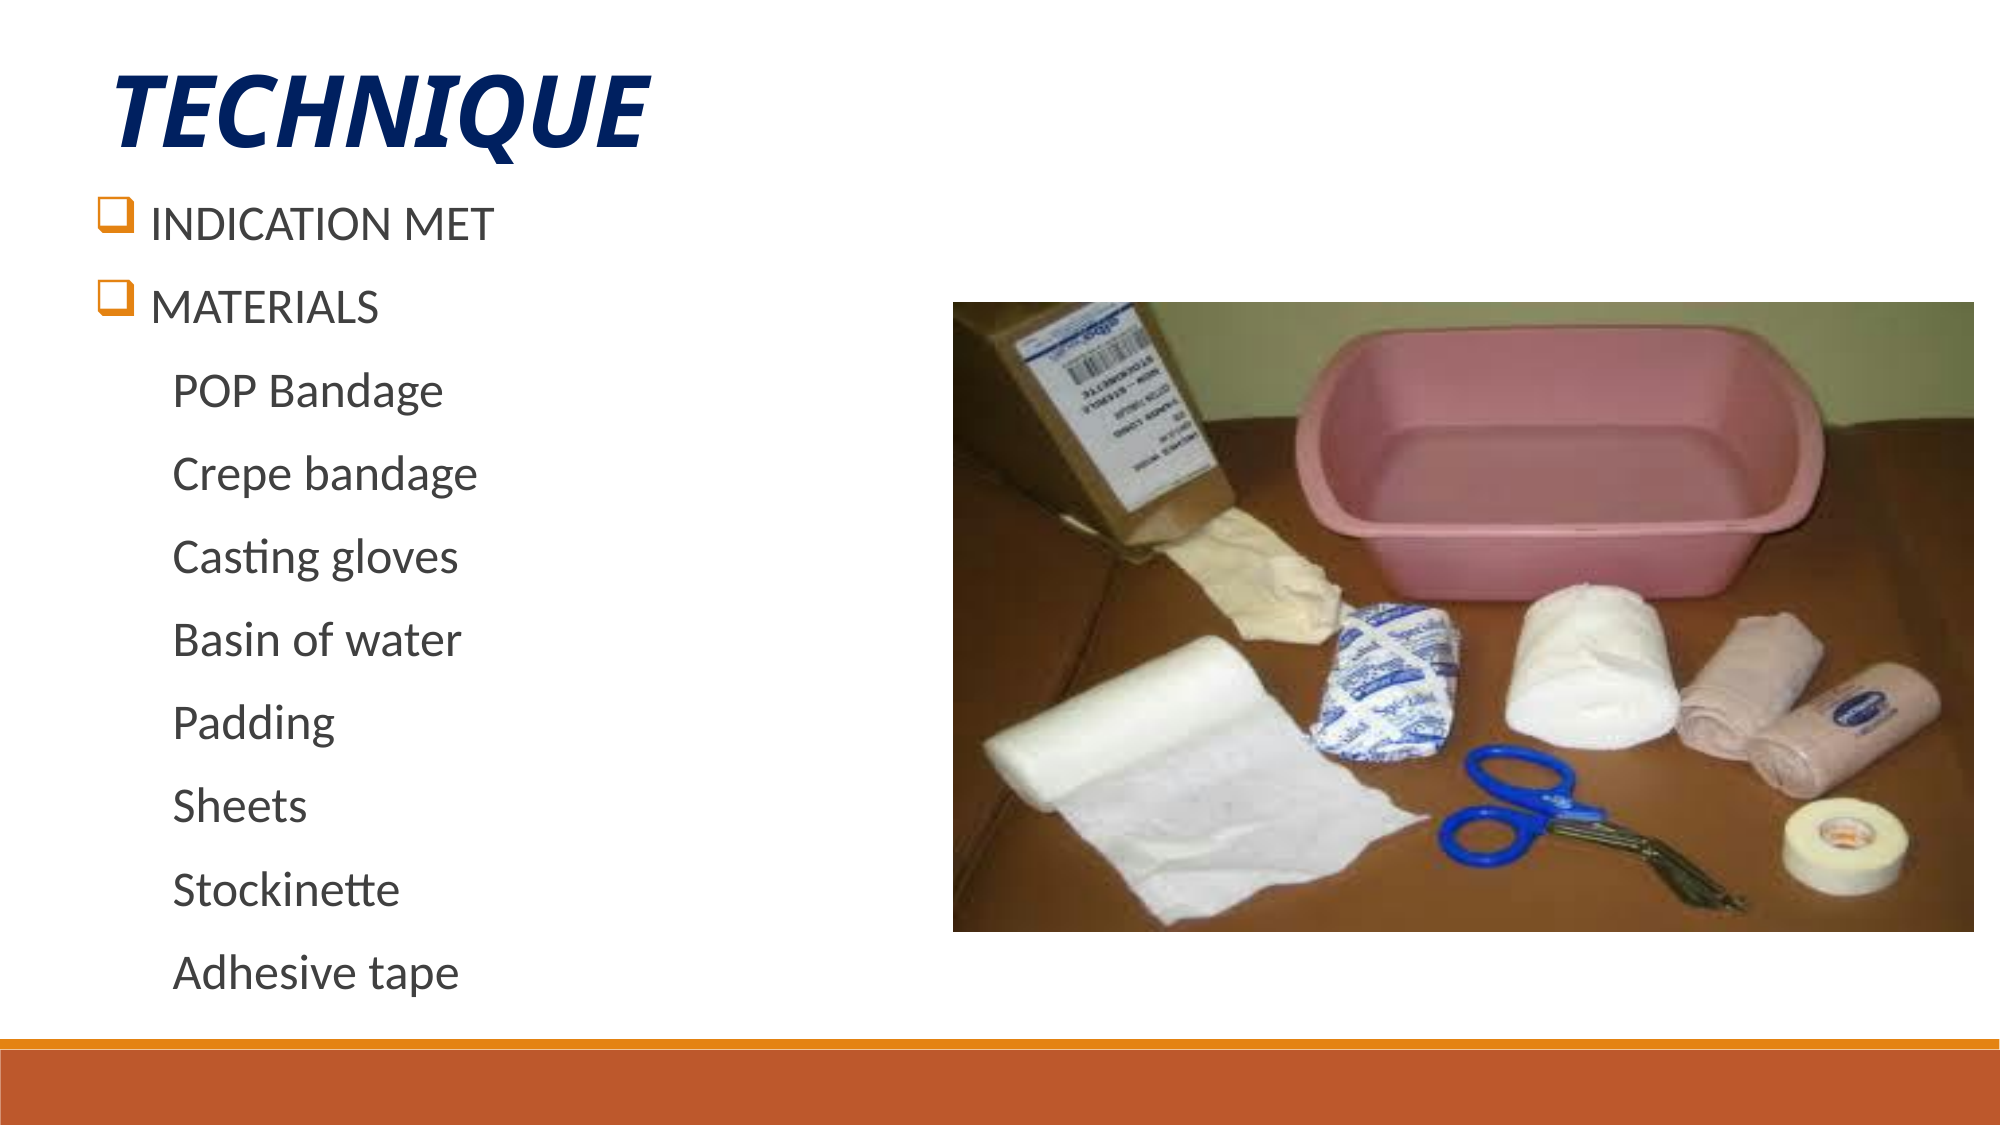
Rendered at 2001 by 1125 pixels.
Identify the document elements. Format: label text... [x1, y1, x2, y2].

title TECHNIQUE [94, 31, 1207, 175]
list INDICATION MET MATERIALS POP Bandage Crepe bandage Casting gloves Basin of water Padding Sheets Stockinette Adhesive tape [94, 190, 2000, 1026]
picture [952, 302, 1975, 932]
